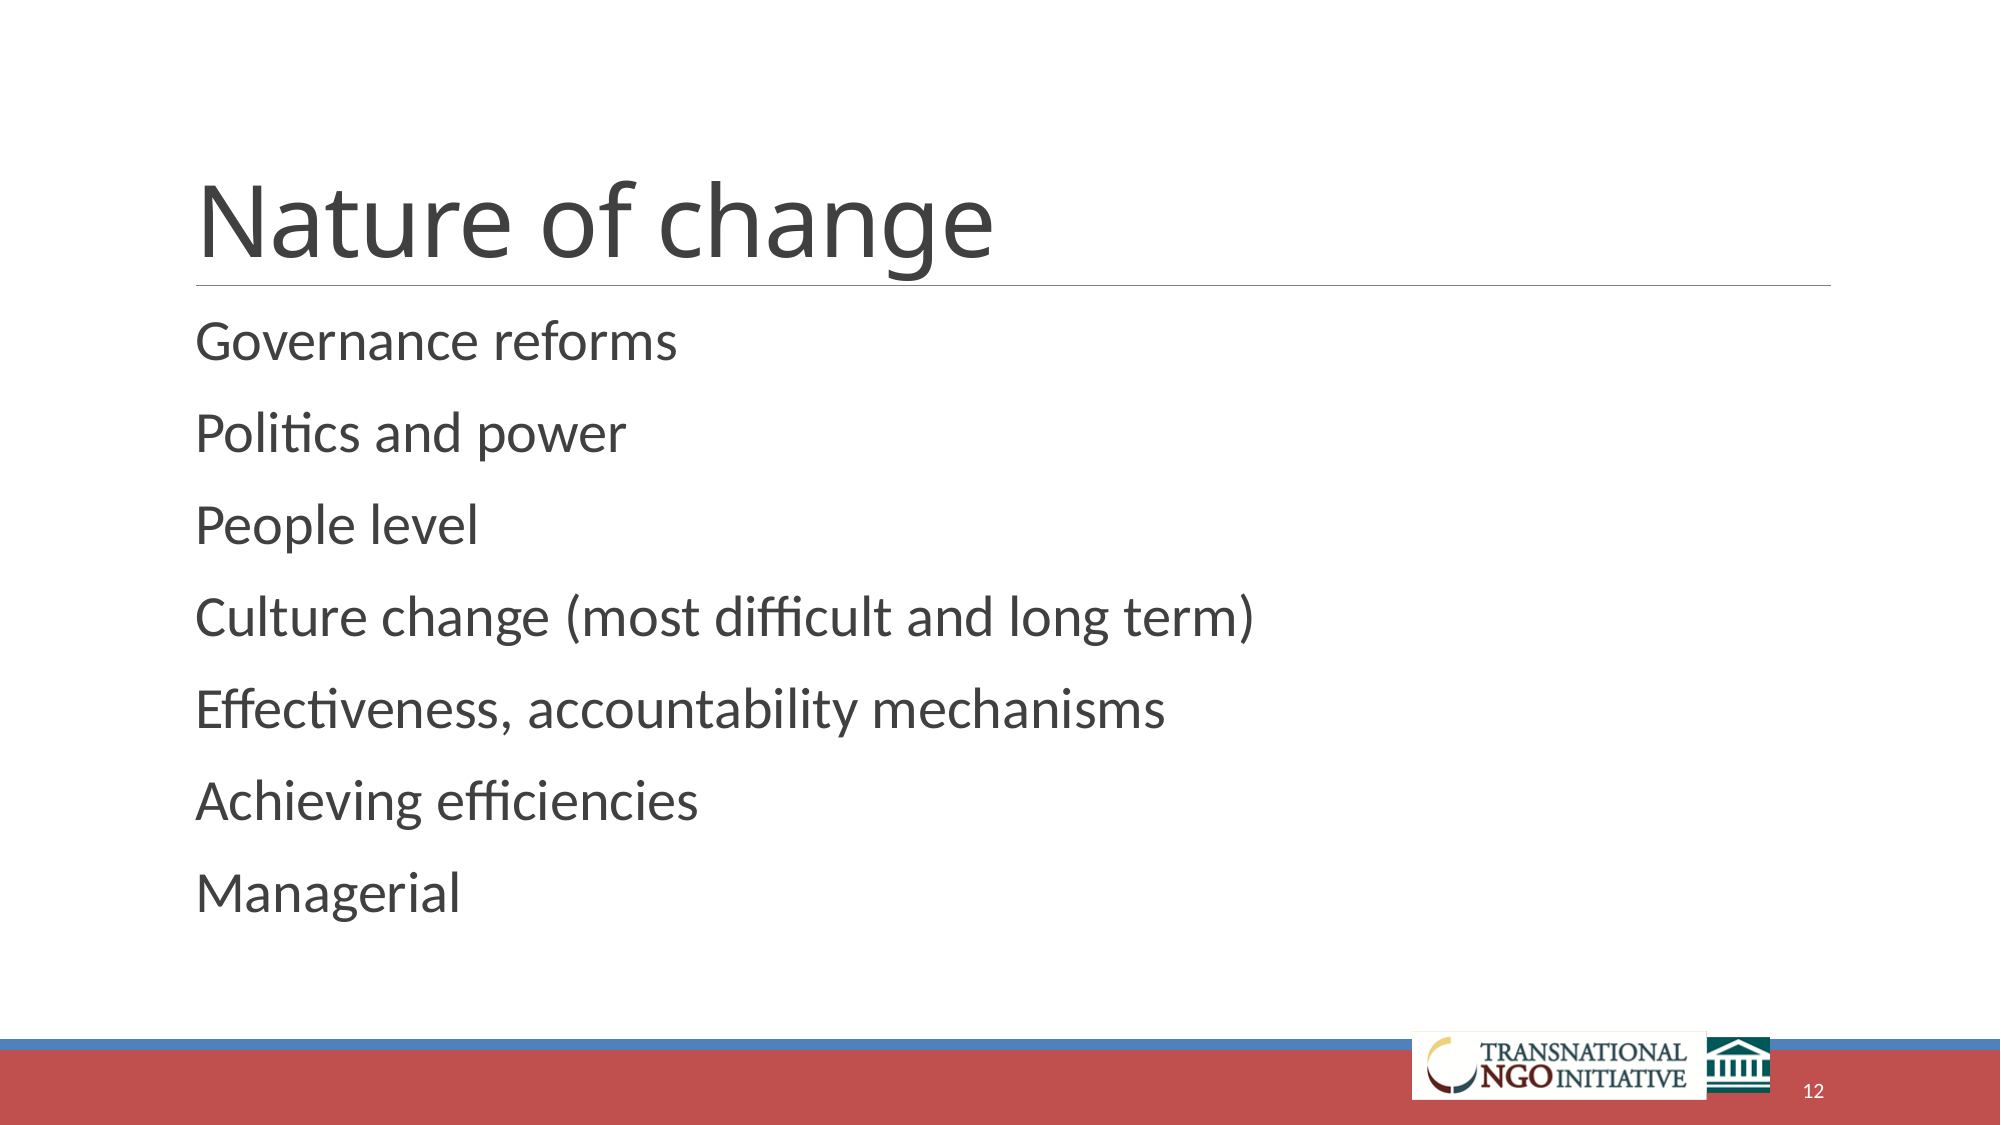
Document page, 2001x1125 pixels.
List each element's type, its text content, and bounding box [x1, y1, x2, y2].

picture [1412, 1027, 1770, 1103]
list Governance reforms Politics and power People level Culture change (most difficult and long term) Effectiveness, accountability mechanisms Achieving efficiencies Managerial [180, 302, 1830, 963]
title Nature of change [180, 47, 1830, 285]
slide_number 12 [1624, 1059, 1840, 1120]
